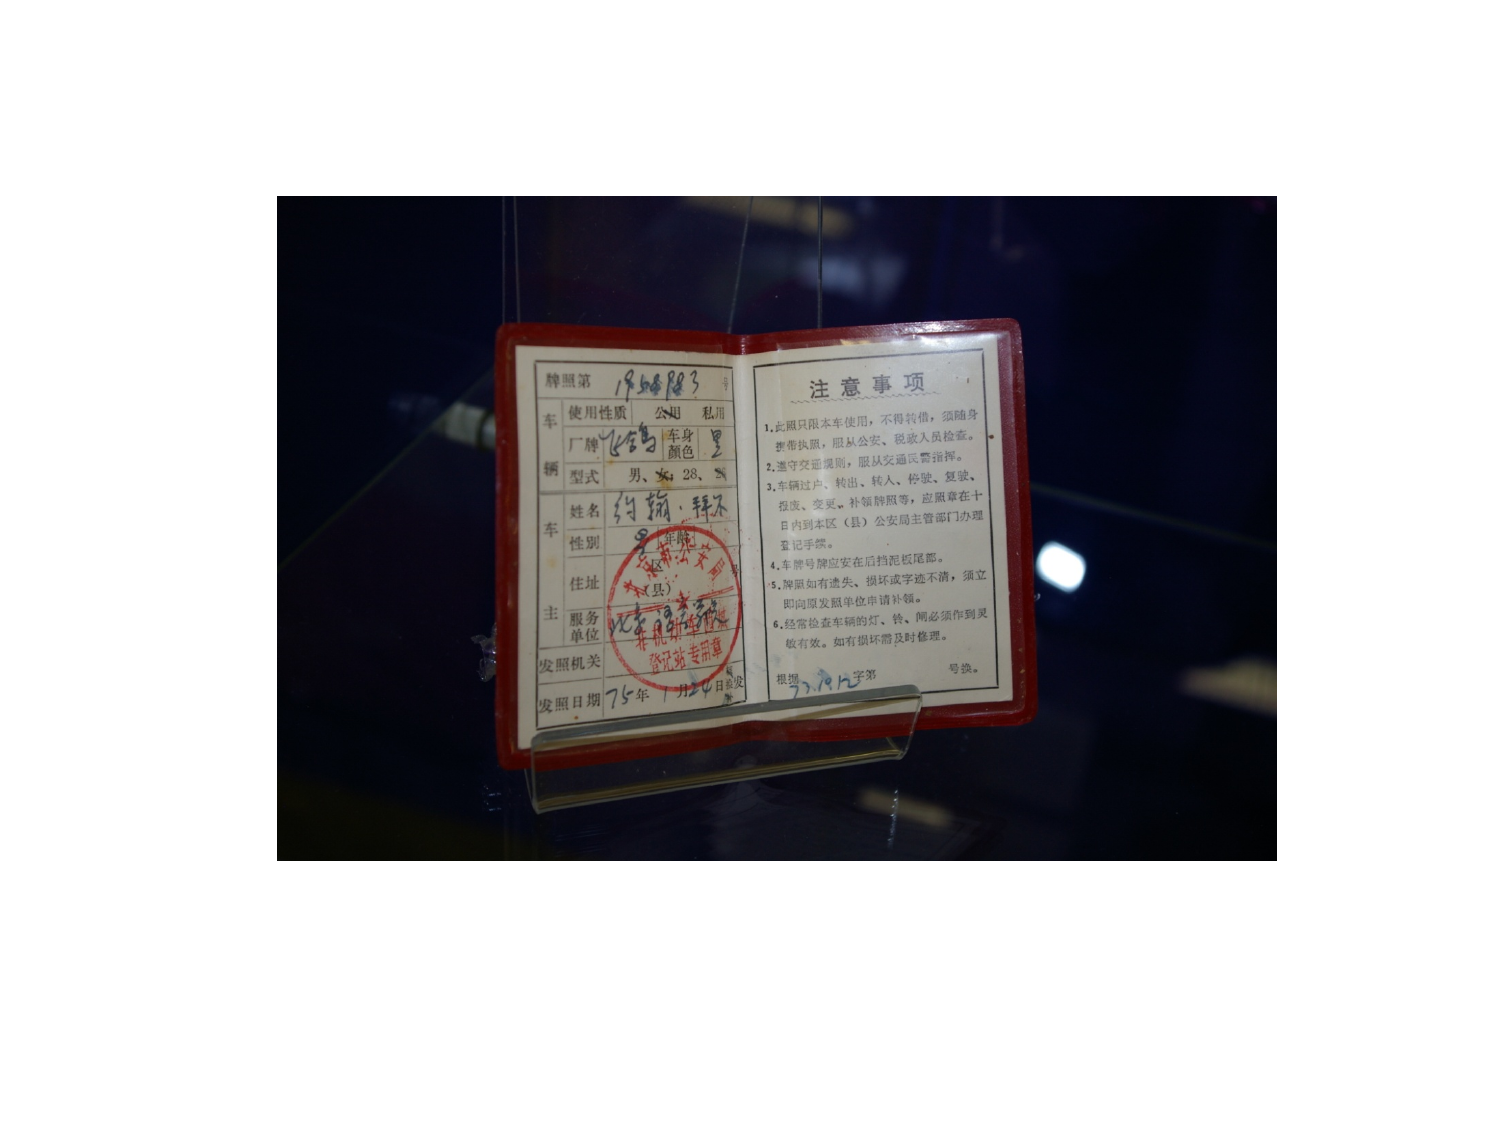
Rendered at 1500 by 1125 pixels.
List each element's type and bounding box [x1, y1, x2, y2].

picture [277, 195, 1277, 861]
